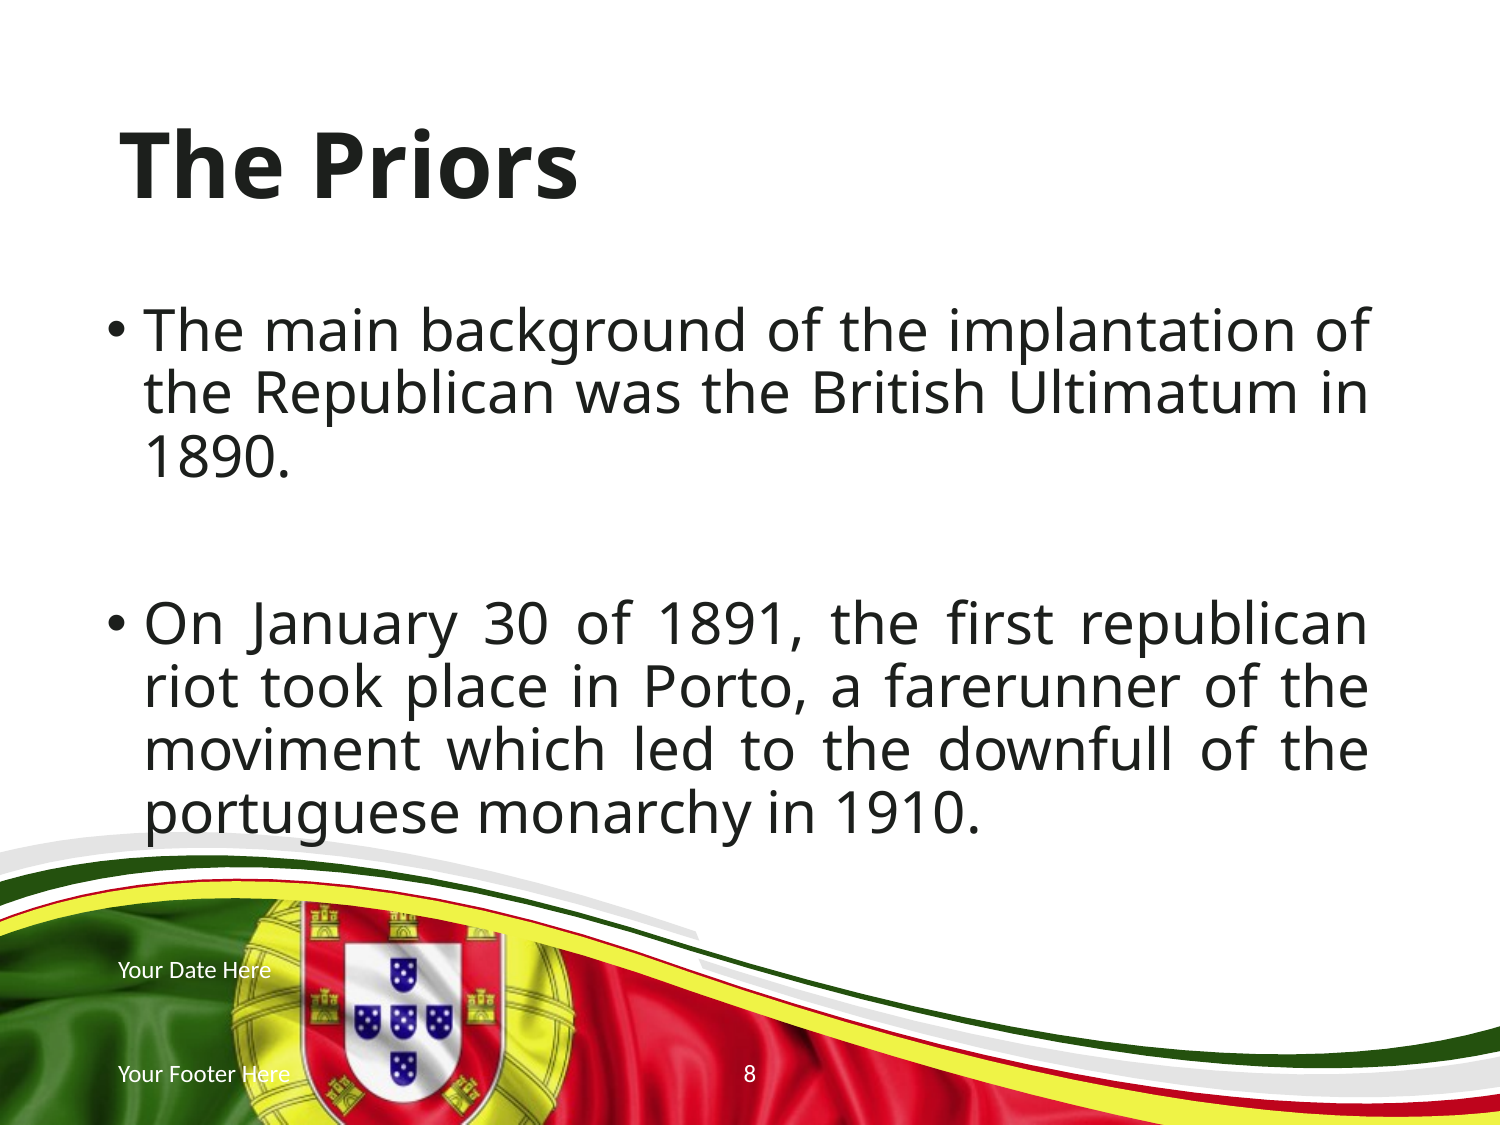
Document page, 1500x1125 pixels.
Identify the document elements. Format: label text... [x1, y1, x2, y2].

picture [0, 911, 1164, 1125]
list The main background of the implantation of the Republican was the British Ultimatum in 1890. On January 30 of 1891, the first republican riot took place in Porto, a farerunner of the moviment which led to the downfull of the portuguese monarchy in 1910. [91, 202, 1386, 917]
slide_number 8 [662, 1042, 838, 1103]
footer Your Footer Here [103, 1042, 610, 1103]
slide_number Your Date Here [103, 938, 441, 999]
title The Priors [103, 59, 1397, 278]
